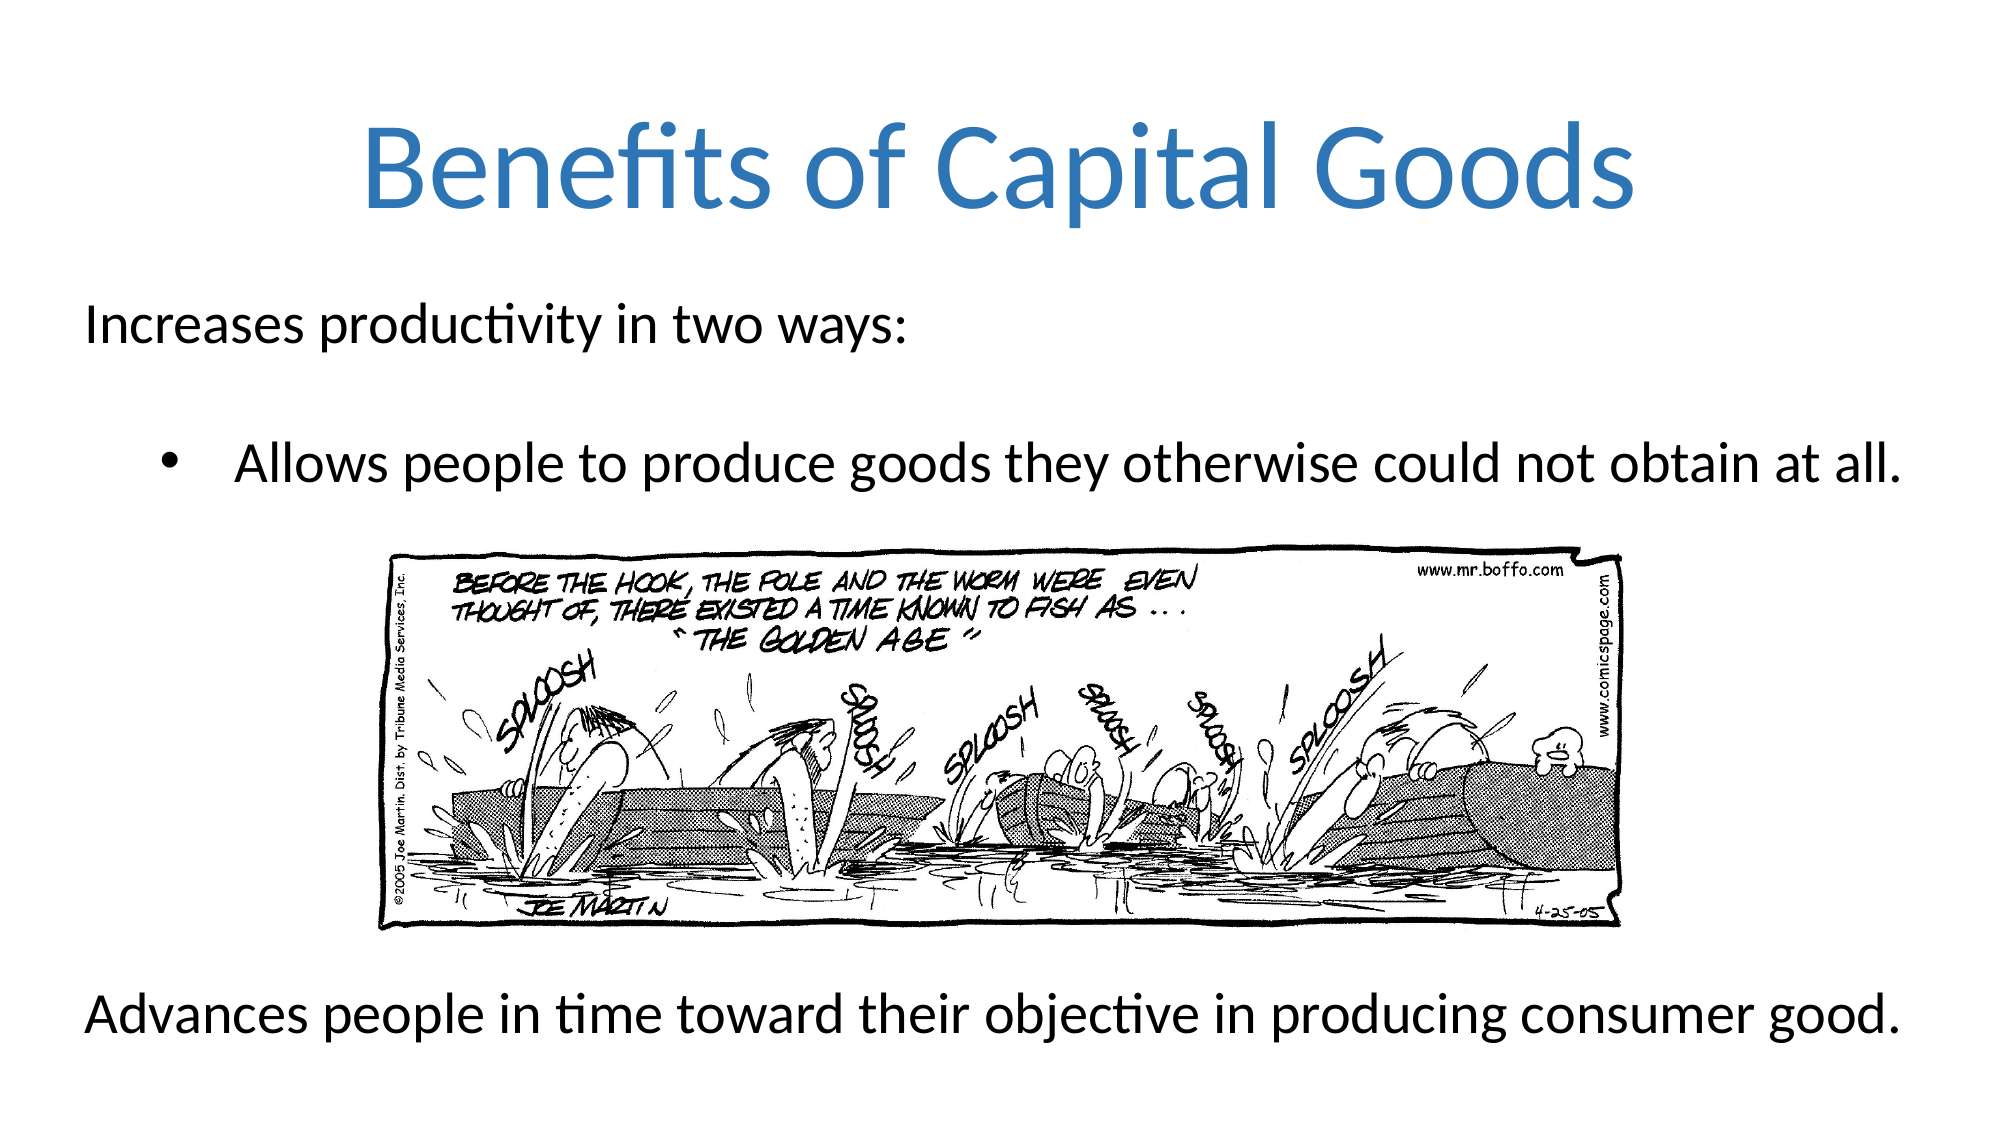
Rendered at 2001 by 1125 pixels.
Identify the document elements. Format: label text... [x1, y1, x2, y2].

title Benefits of Capital Goods [0, 59, 2000, 278]
picture [370, 540, 1630, 933]
text_box Advances people in time toward their objective in producing consumer good. [69, 968, 1964, 1054]
text_box Increases productivity in two ways: Allows people to produce goods they otherwise could not obtain at all. [69, 277, 1931, 502]
